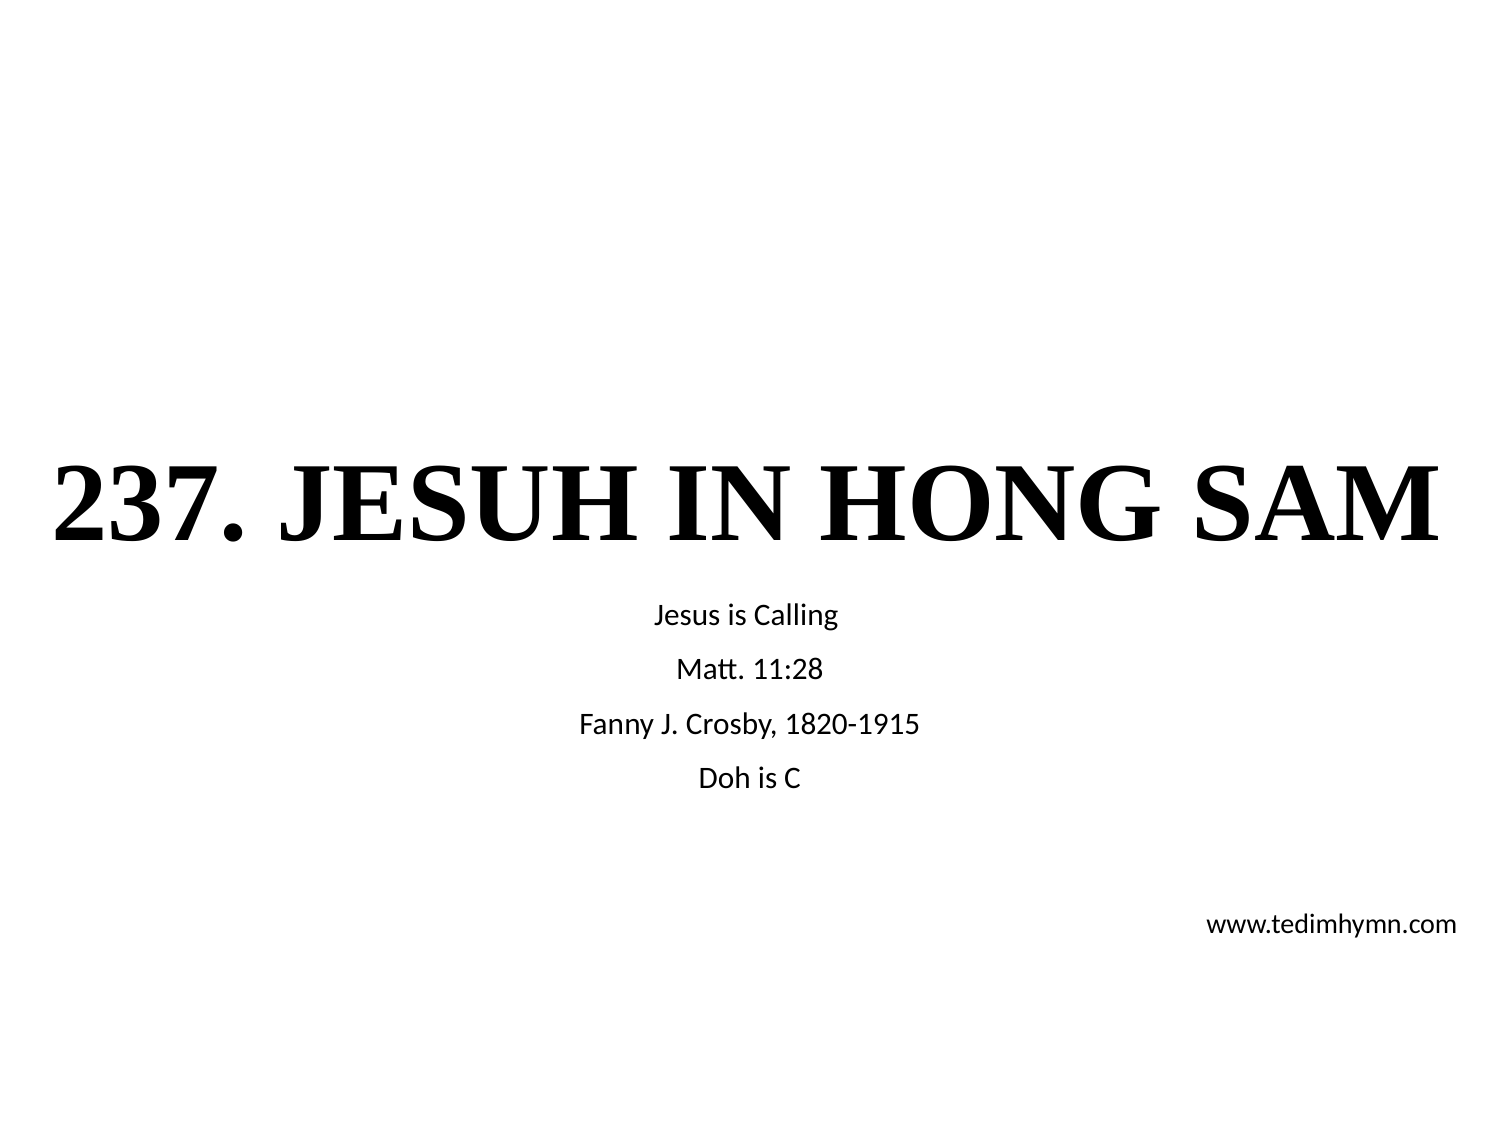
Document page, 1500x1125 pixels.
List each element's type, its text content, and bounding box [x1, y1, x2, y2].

text_box www.tedimhymn.com [1191, 897, 1500, 947]
subtitle Jesus is Calling Matt. 11:28 Fanny J. Crosby, 1820-1915 Doh is C [187, 590, 1313, 863]
title 237. JESUH IN HONG SAM [25, 416, 1469, 573]
